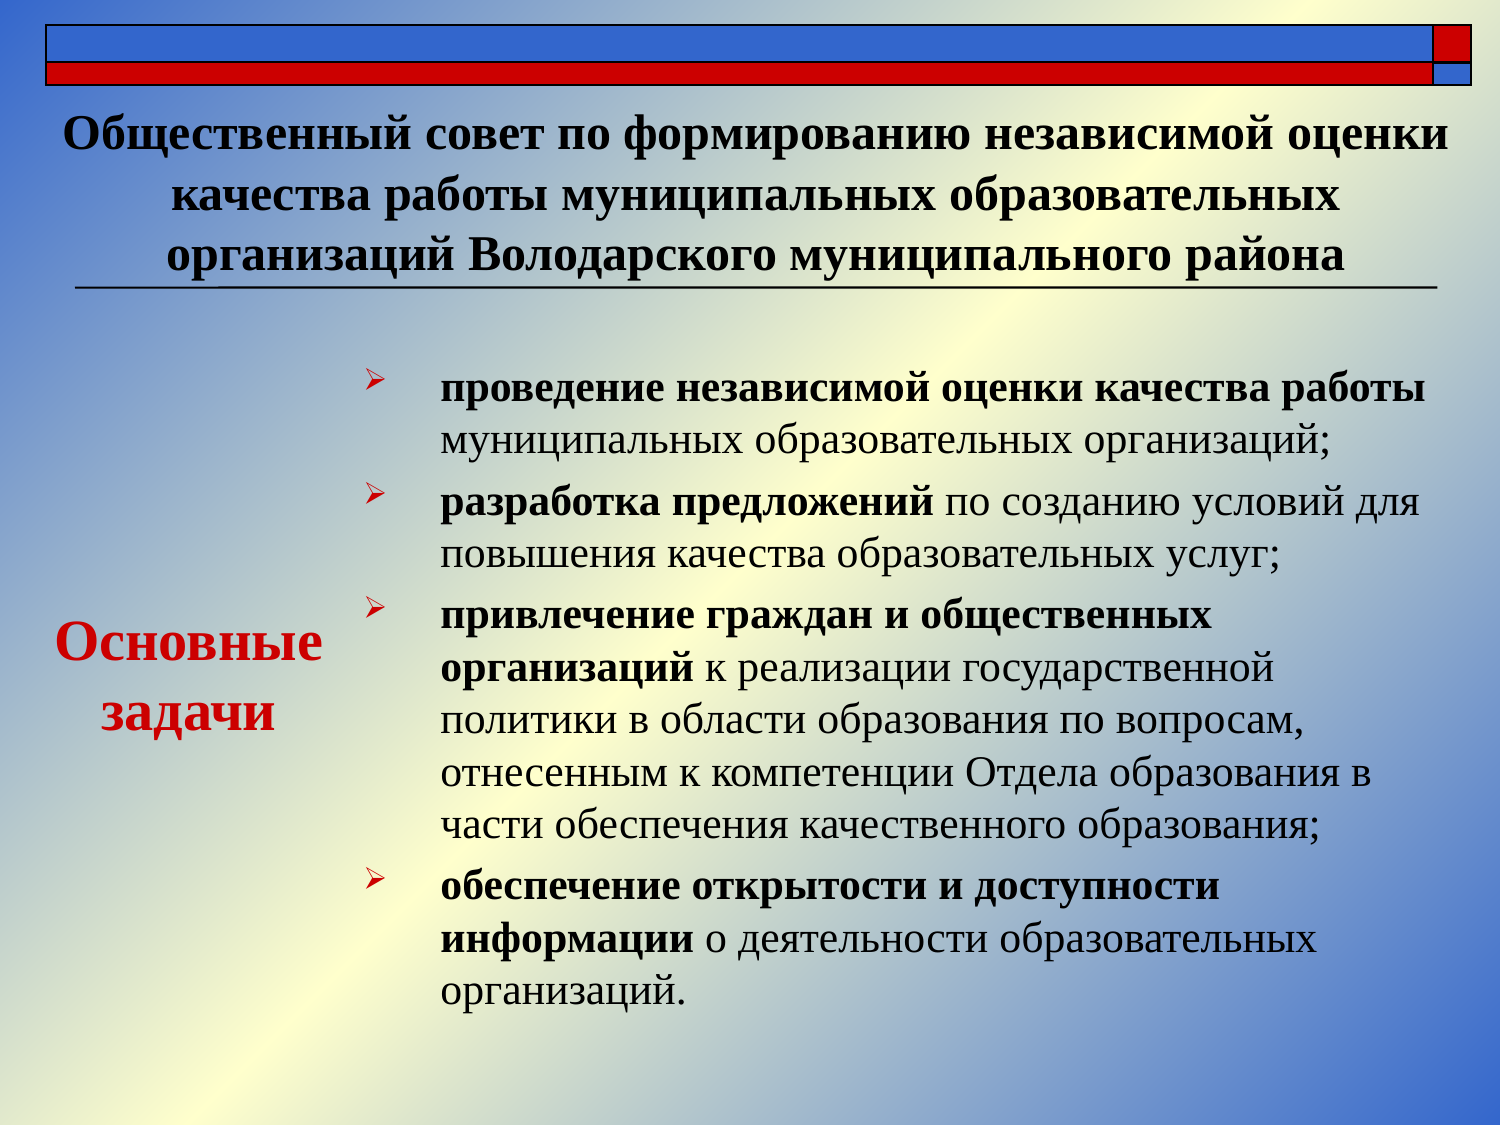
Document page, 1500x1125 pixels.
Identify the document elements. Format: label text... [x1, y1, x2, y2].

list проведение независимой оценки качества работы муниципальных образовательных организаций; разработка предложений по созданию условий для повышения качества образовательных услуг; привлечение граждан и общественных организаций к реализации государственной политики в области образования по вопросам, отнесенным к компетенции Отдела образования в части обеспечения качественного образования; обеспечение открытости и доступности информации о деятельности образовательных организаций. [348, 349, 1459, 1056]
title Общественный совет по формированию независимой оценки качества работы муниципальных образовательных организаций Володарского муниципального района [41, 113, 1471, 327]
list Основные задачи [29, 349, 348, 1006]
